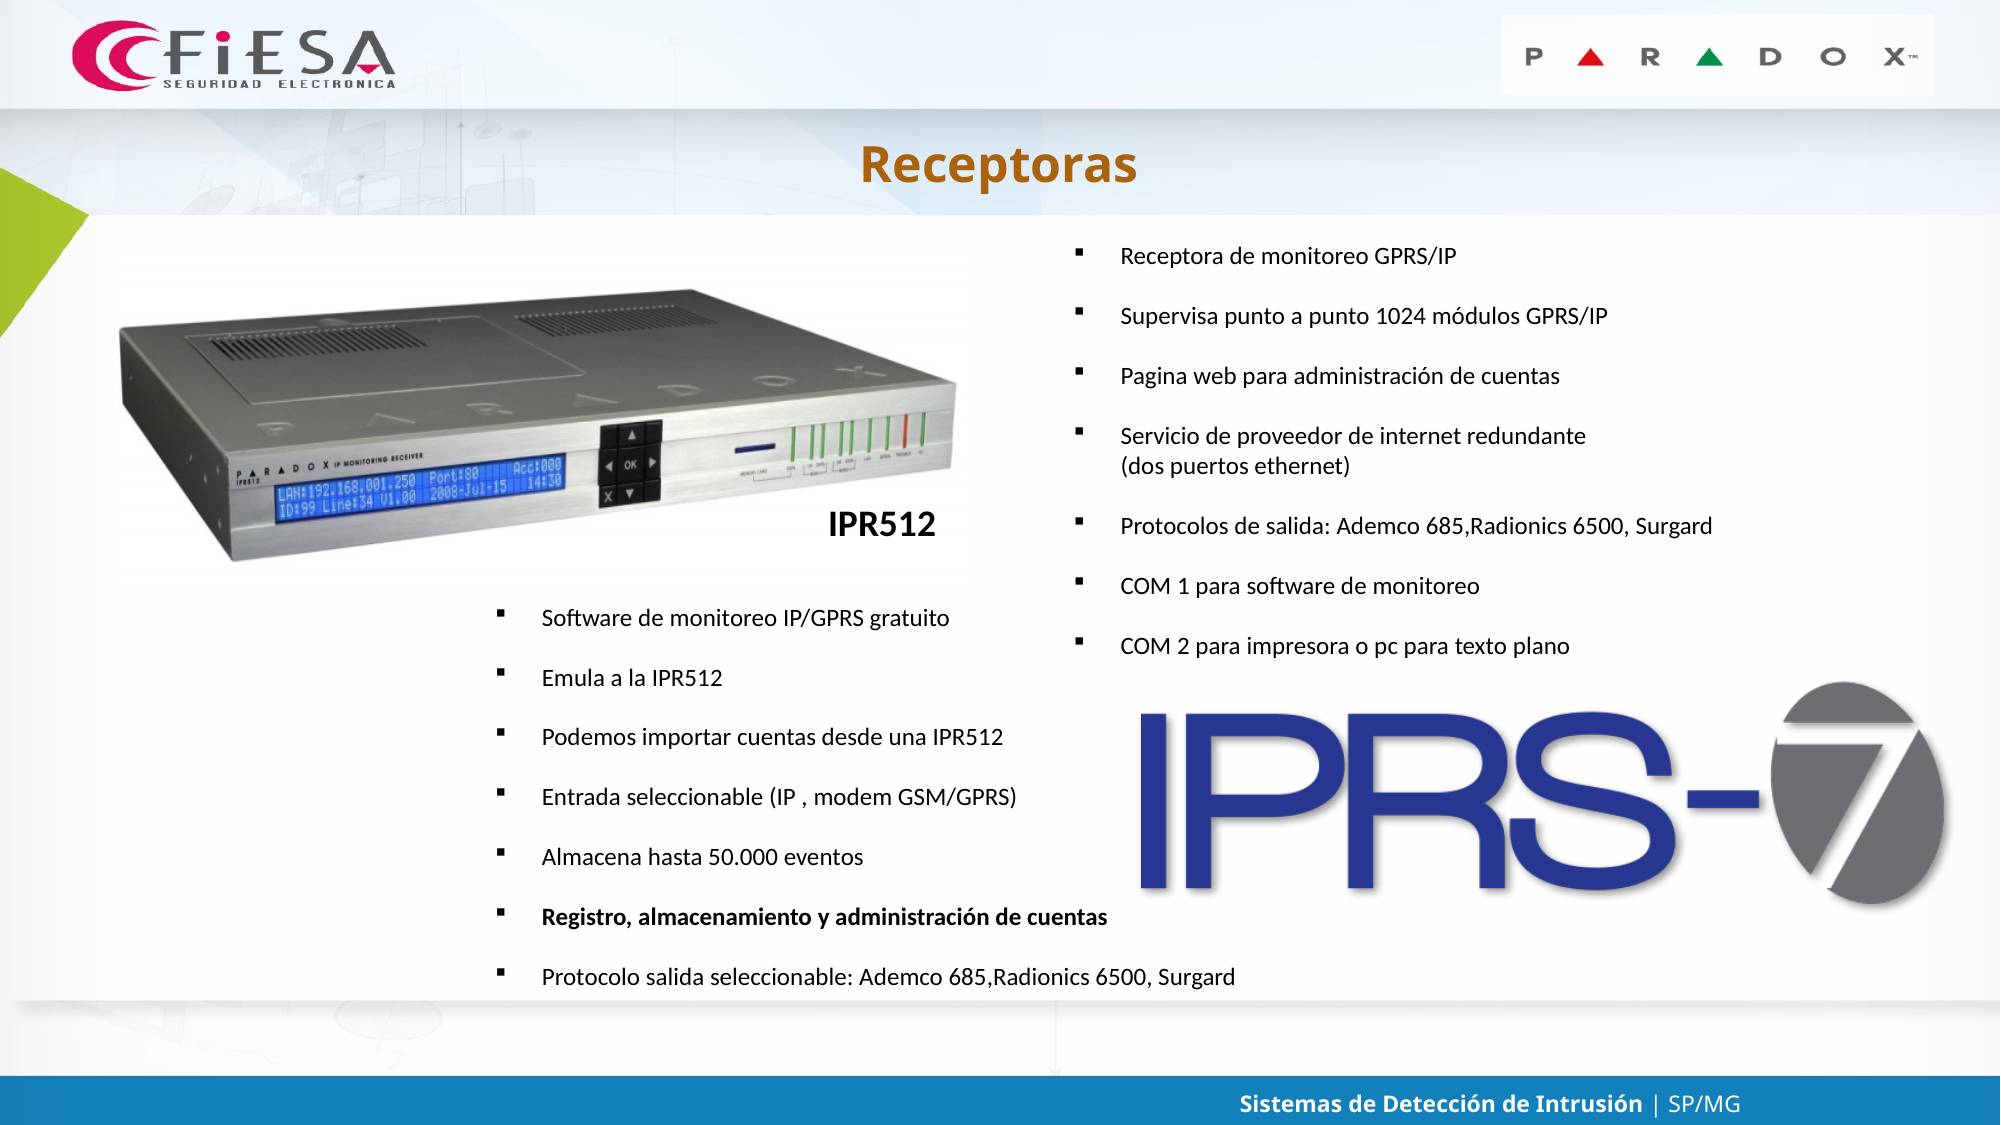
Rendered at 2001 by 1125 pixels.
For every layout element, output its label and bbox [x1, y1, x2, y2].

text_box [113, 248, 969, 596]
picture [0, 0, 2000, 1125]
